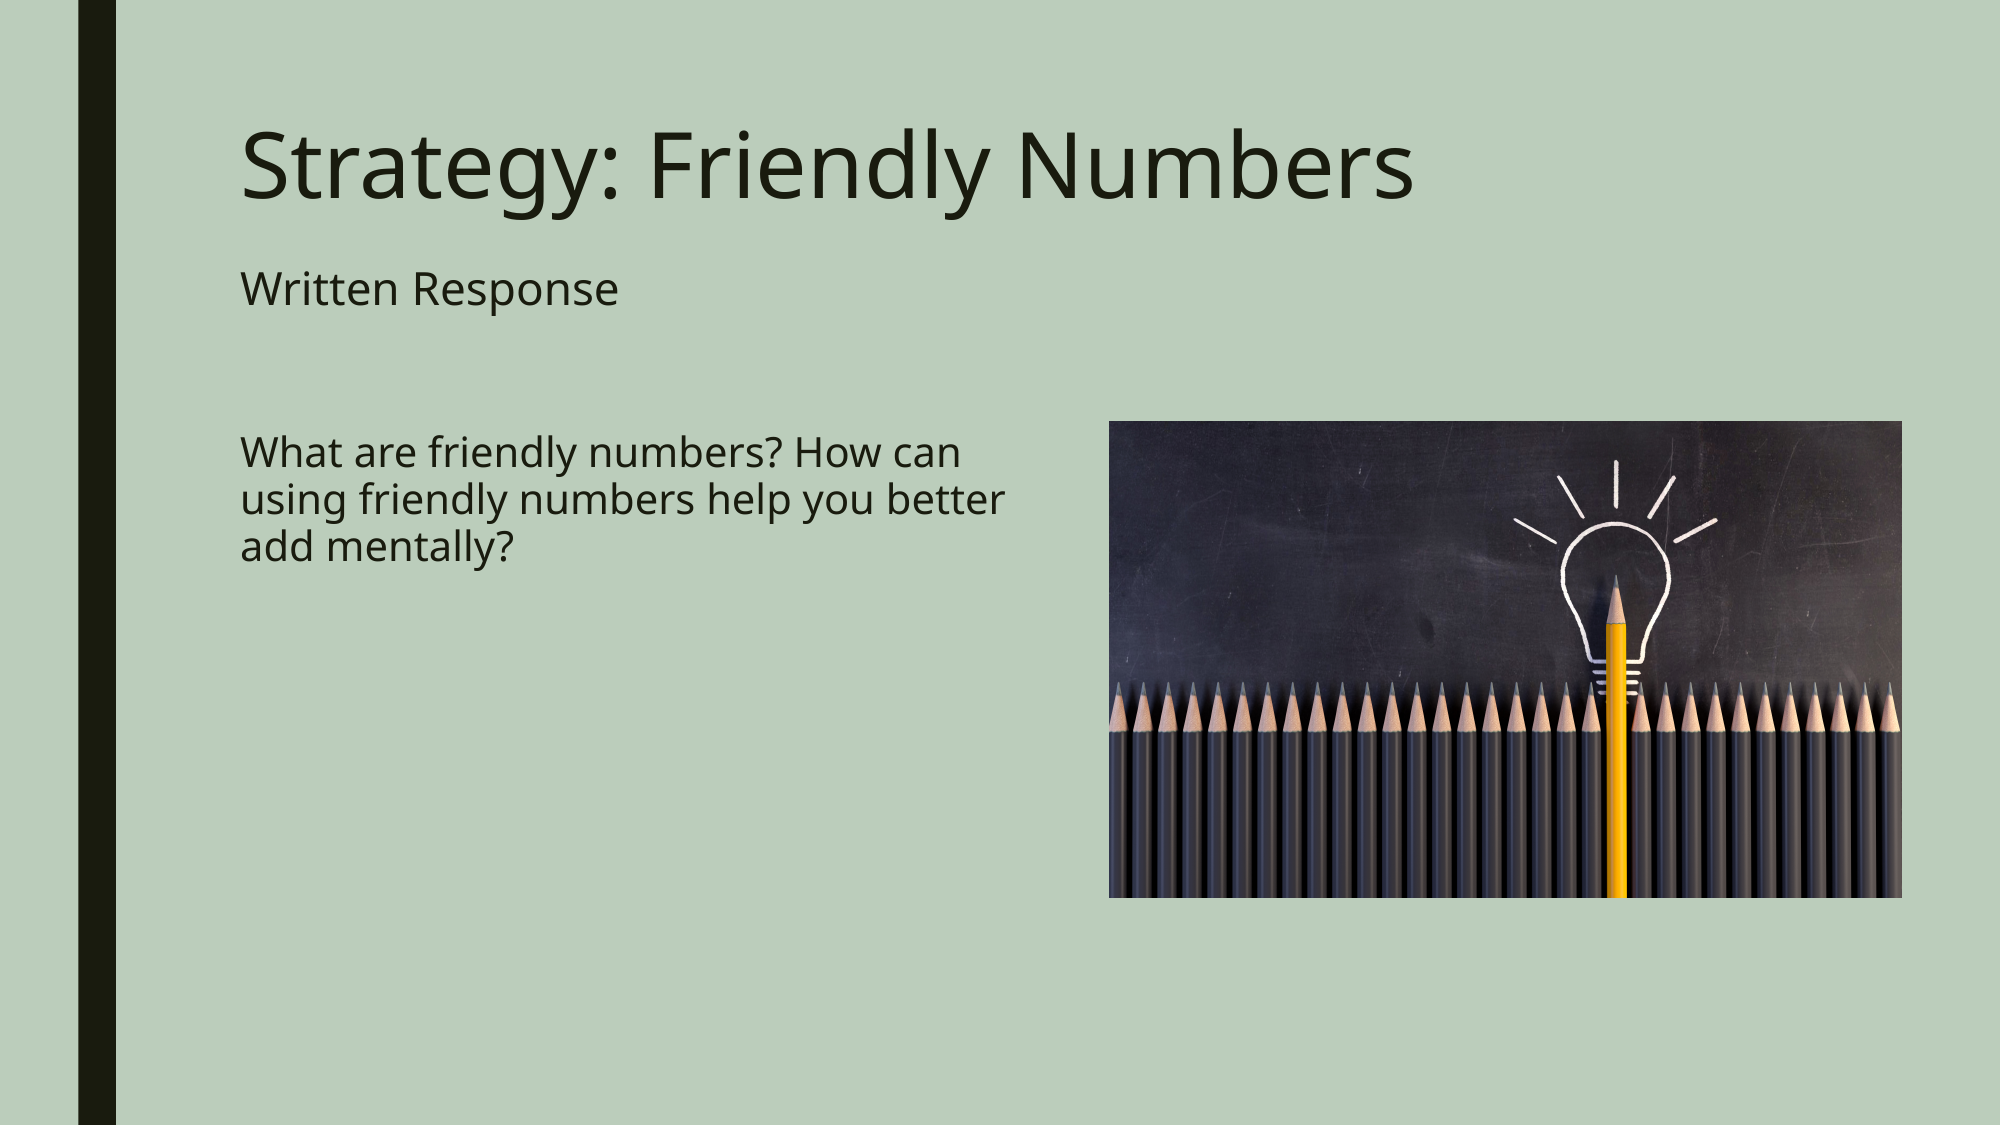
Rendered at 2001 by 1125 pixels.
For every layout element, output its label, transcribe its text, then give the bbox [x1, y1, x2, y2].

text_box Strategy: Friendly Numbers Written Response [224, 112, 1800, 357]
list What are friendly numbers? How can using friendly numbers help you better add mentally? [225, 422, 1056, 1017]
picture [1109, 421, 1902, 898]
